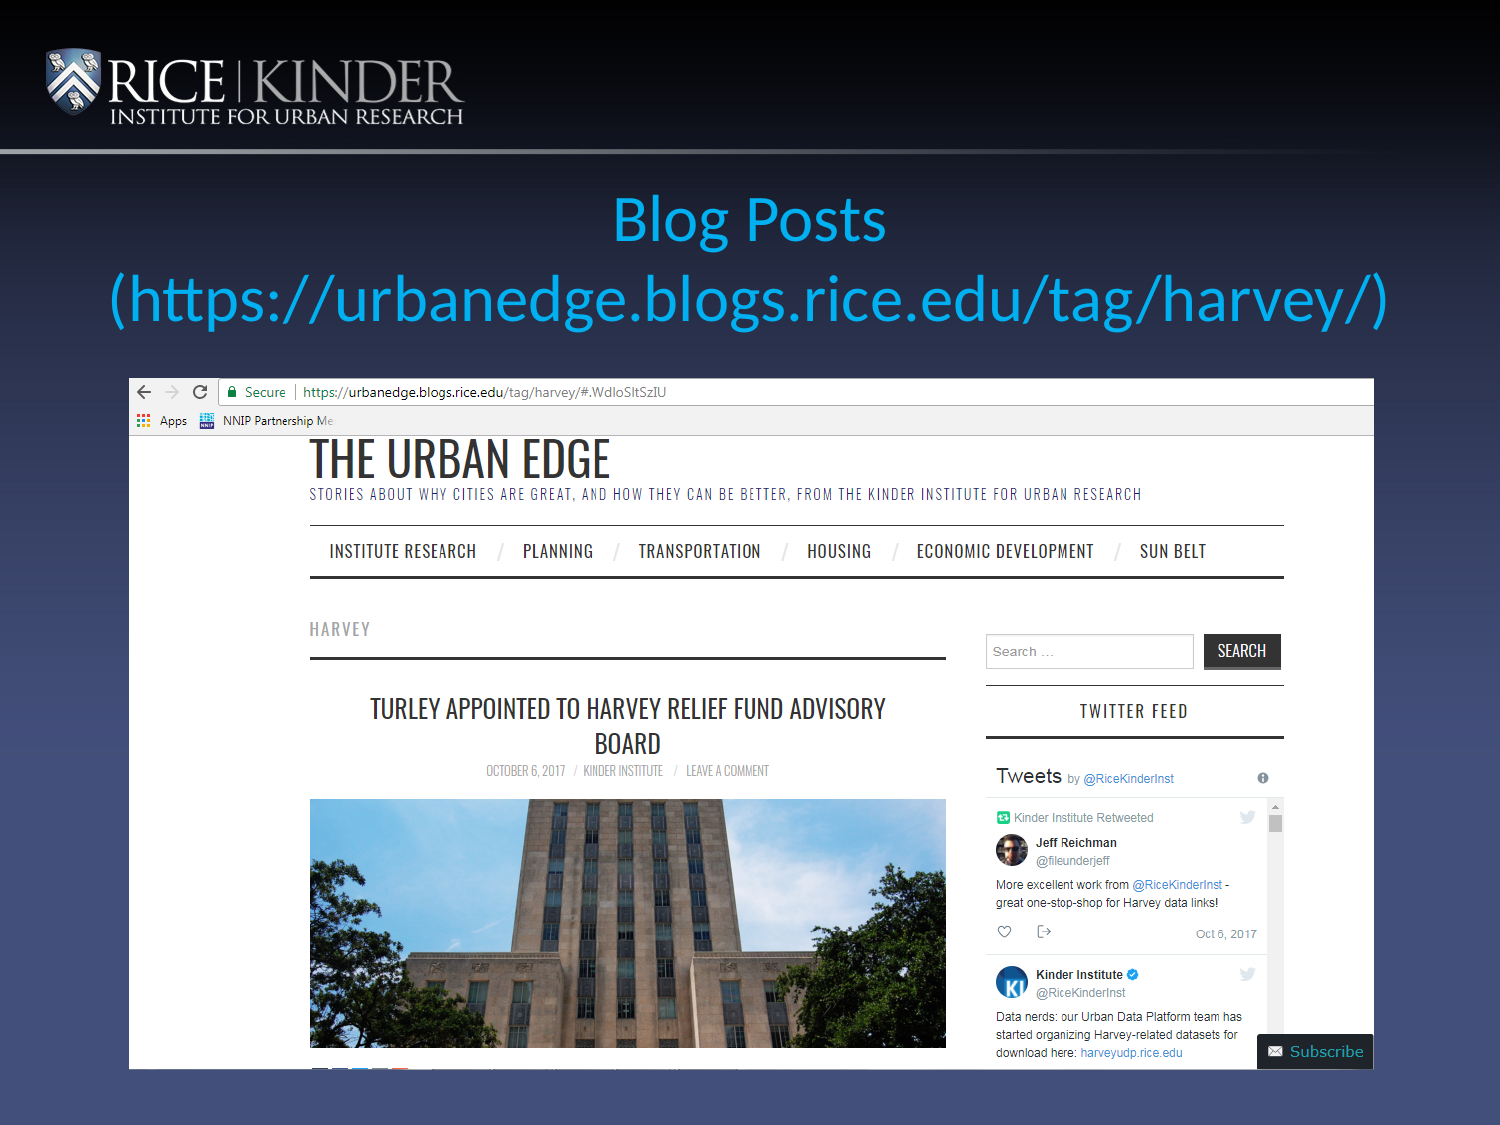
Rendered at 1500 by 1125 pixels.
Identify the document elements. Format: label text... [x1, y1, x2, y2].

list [129, 378, 1374, 1071]
title Blog Posts (https://urbanedge.blogs.rice.edu/tag/harvey/) [75, 161, 1425, 349]
picture [0, 0, 1500, 1125]
